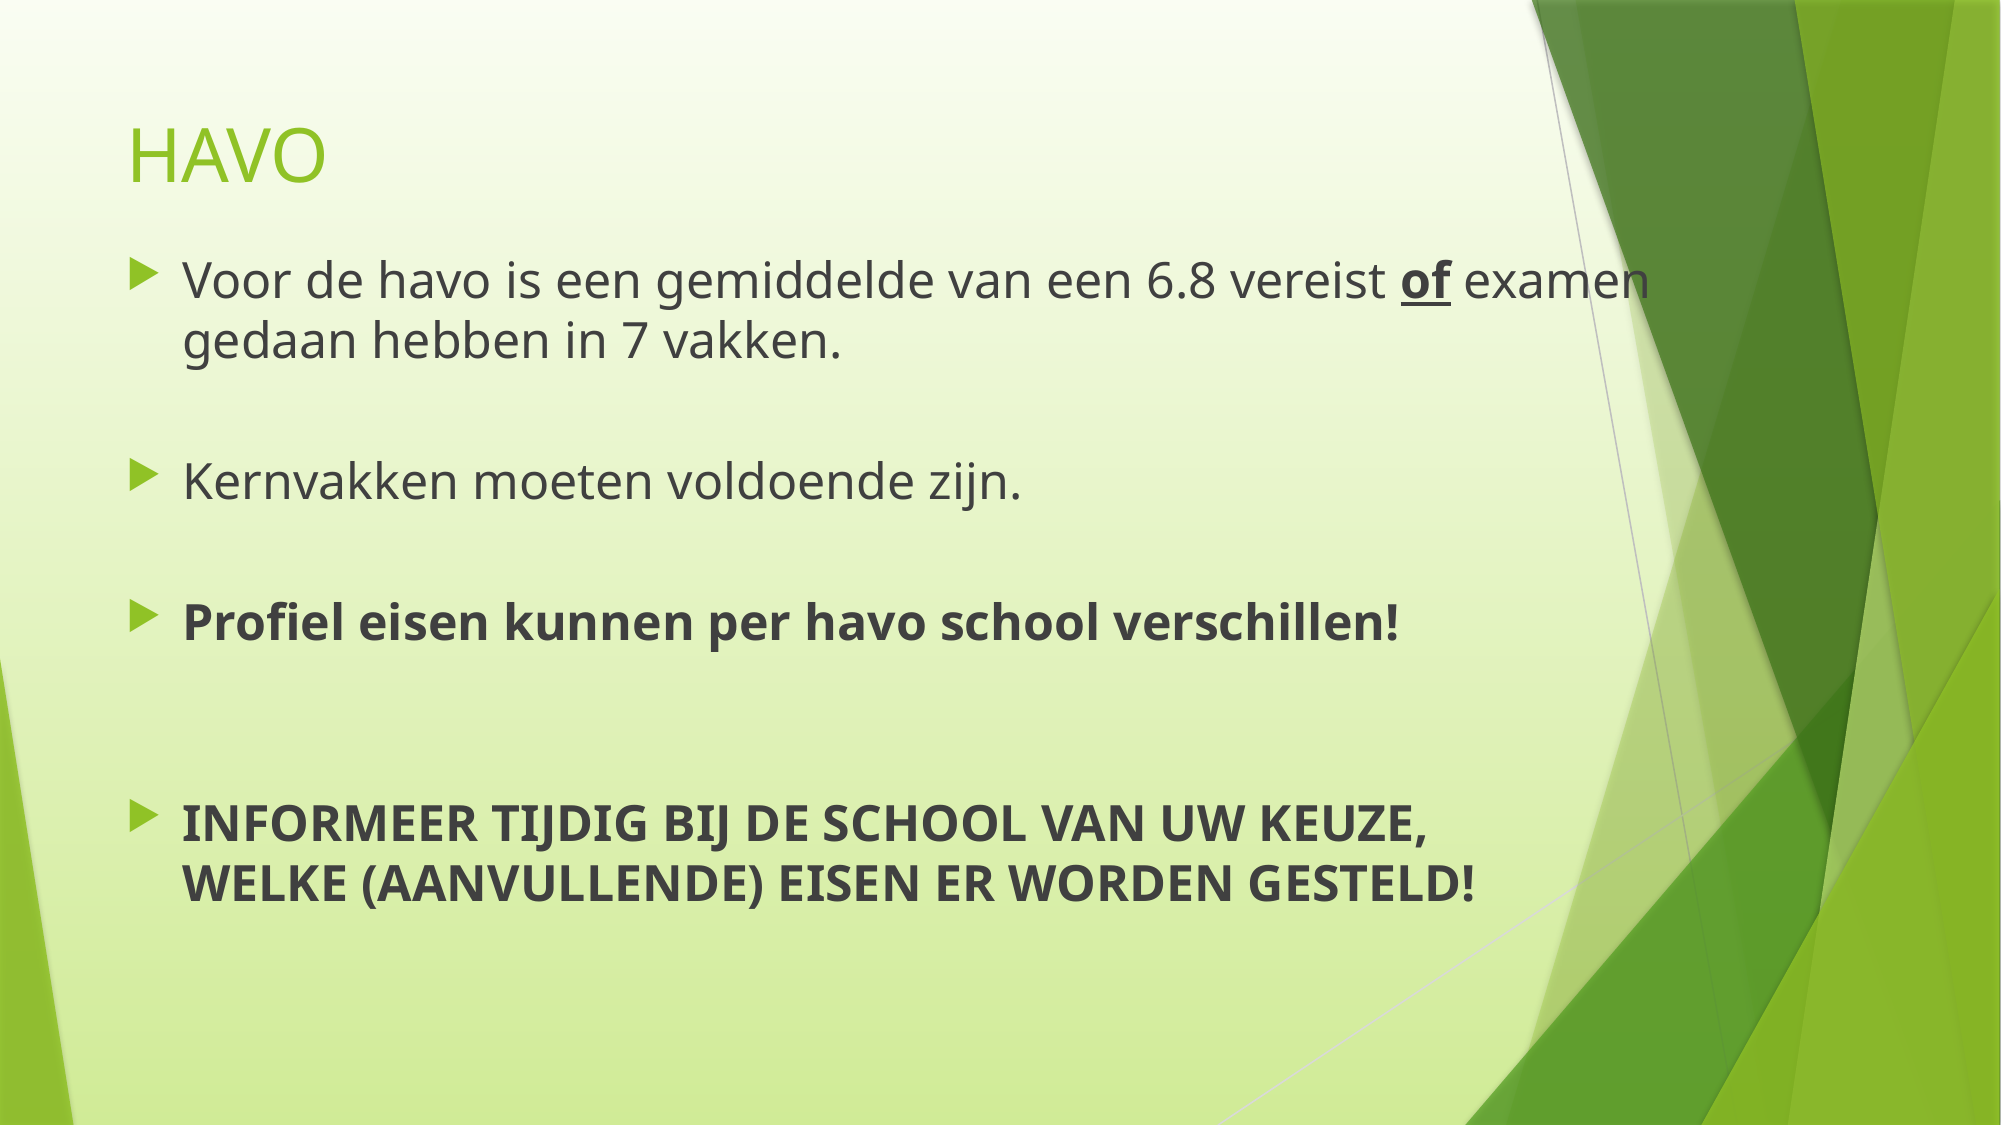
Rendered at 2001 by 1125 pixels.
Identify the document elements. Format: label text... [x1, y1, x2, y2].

title HAVO [111, 99, 1522, 225]
list Voor de havo is een gemiddelde van een 6.8 vereist of examen gedaan hebben in 7 vakken. Kernvakken moeten voldoende zijn. Profiel eisen kunnen per havo school verschillen! INFORMEER TIJDIG BIJ DE SCHOOL VAN UW KEUZE, WELKE (AANVULLENDE) EISEN ER WORDEN GESTELD! [111, 241, 1676, 1101]
